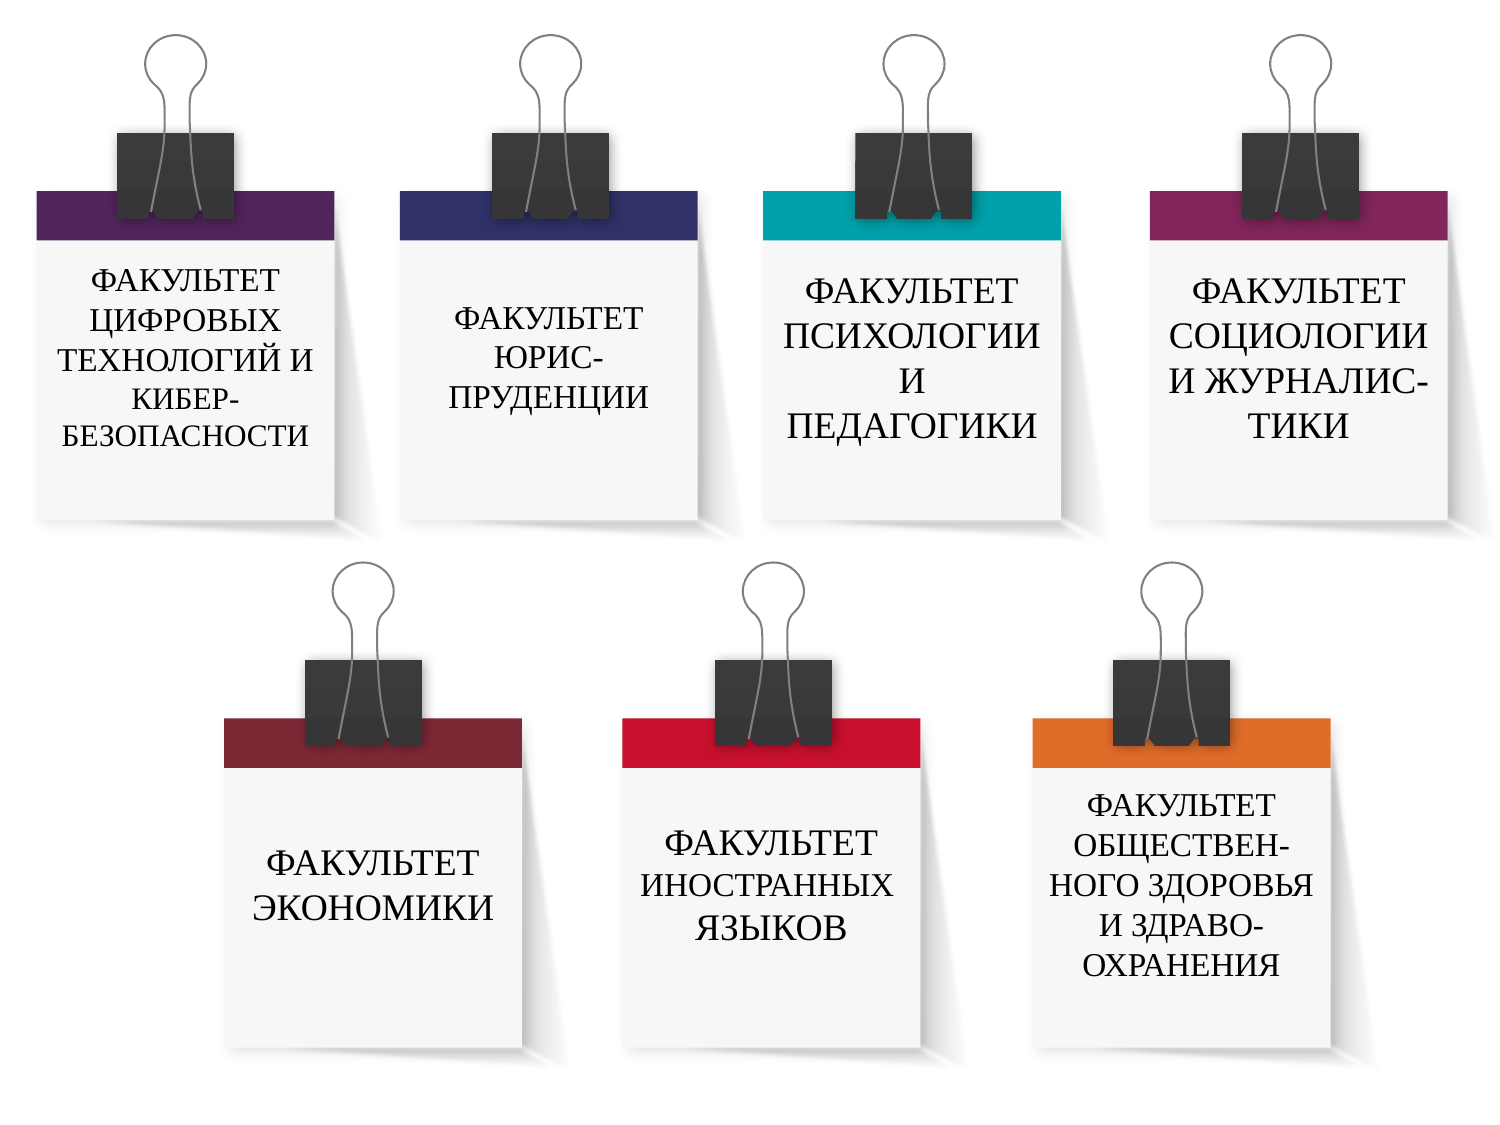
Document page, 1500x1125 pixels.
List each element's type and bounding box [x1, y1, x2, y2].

text_box [116, 34, 235, 220]
text_box [562, 679, 971, 1079]
text_box [491, 34, 610, 220]
text_box [339, 152, 700, 552]
text_box [1089, 152, 1500, 552]
text_box [972, 679, 1383, 1079]
text_box [0, 152, 337, 552]
text_box [163, 679, 561, 1079]
text_box [714, 562, 833, 747]
text_box [855, 34, 973, 220]
text_box [702, 152, 1087, 552]
text_box [1241, 34, 1360, 220]
text_box [304, 562, 422, 747]
text_box [1112, 562, 1231, 747]
